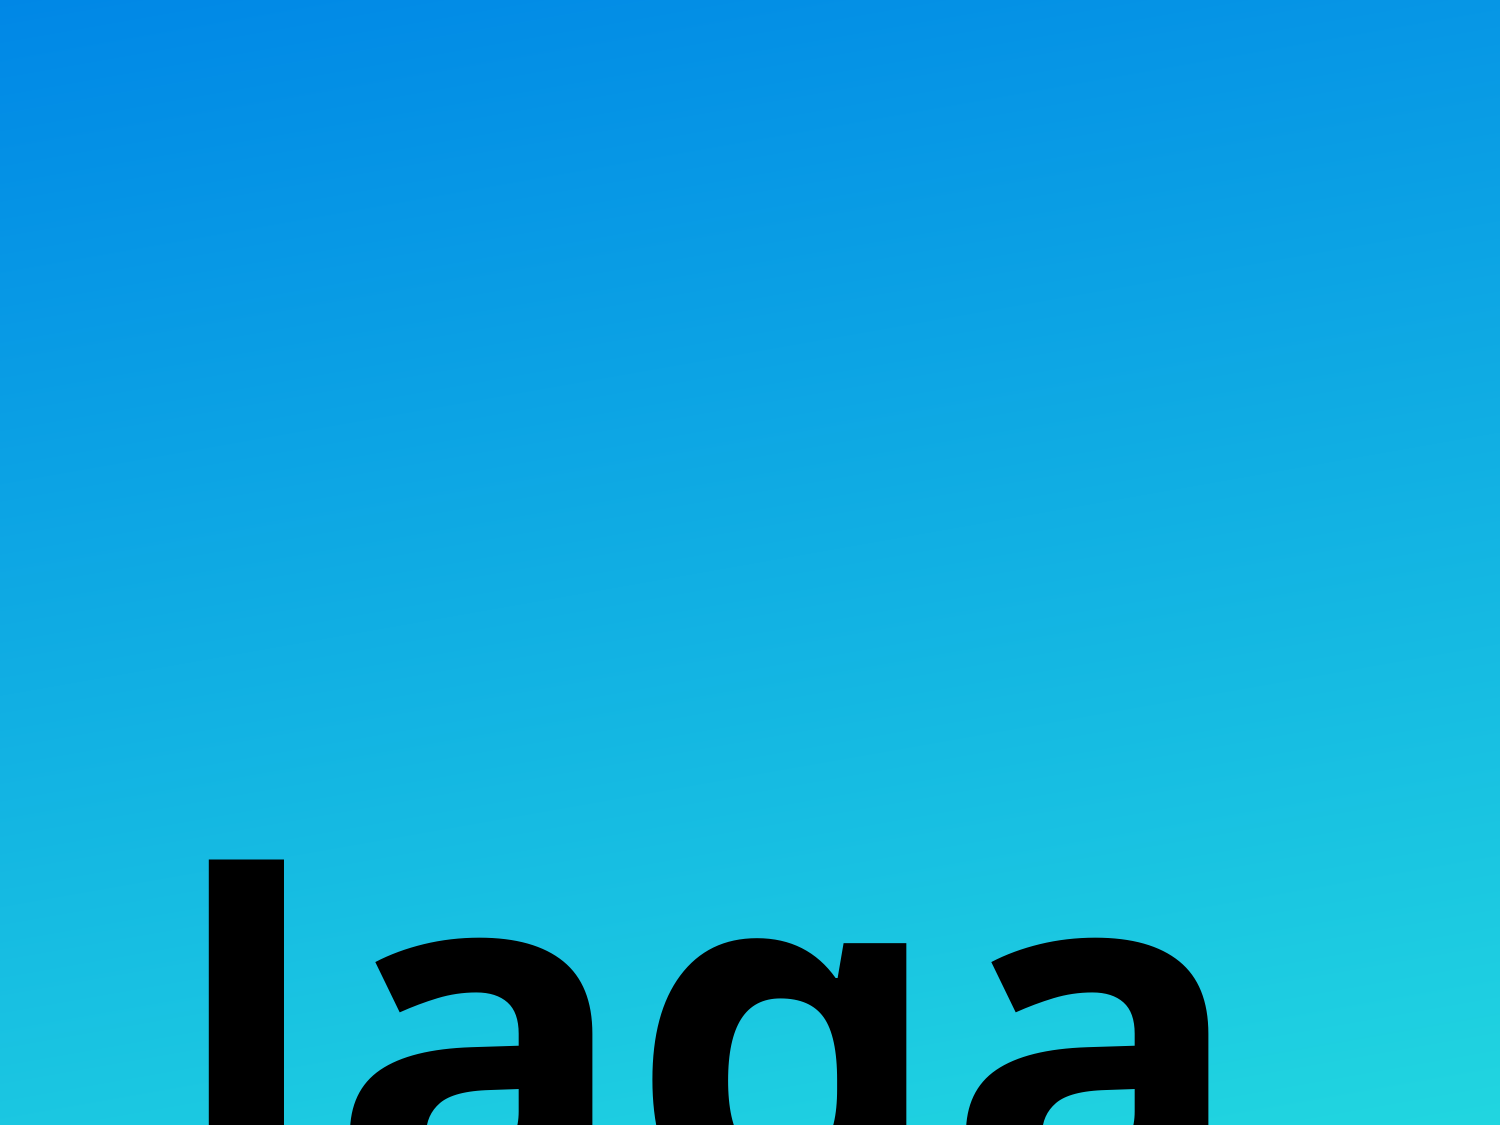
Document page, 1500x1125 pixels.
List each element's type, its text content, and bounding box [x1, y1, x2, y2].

text_box Jagaa [149, 112, 1263, 1125]
